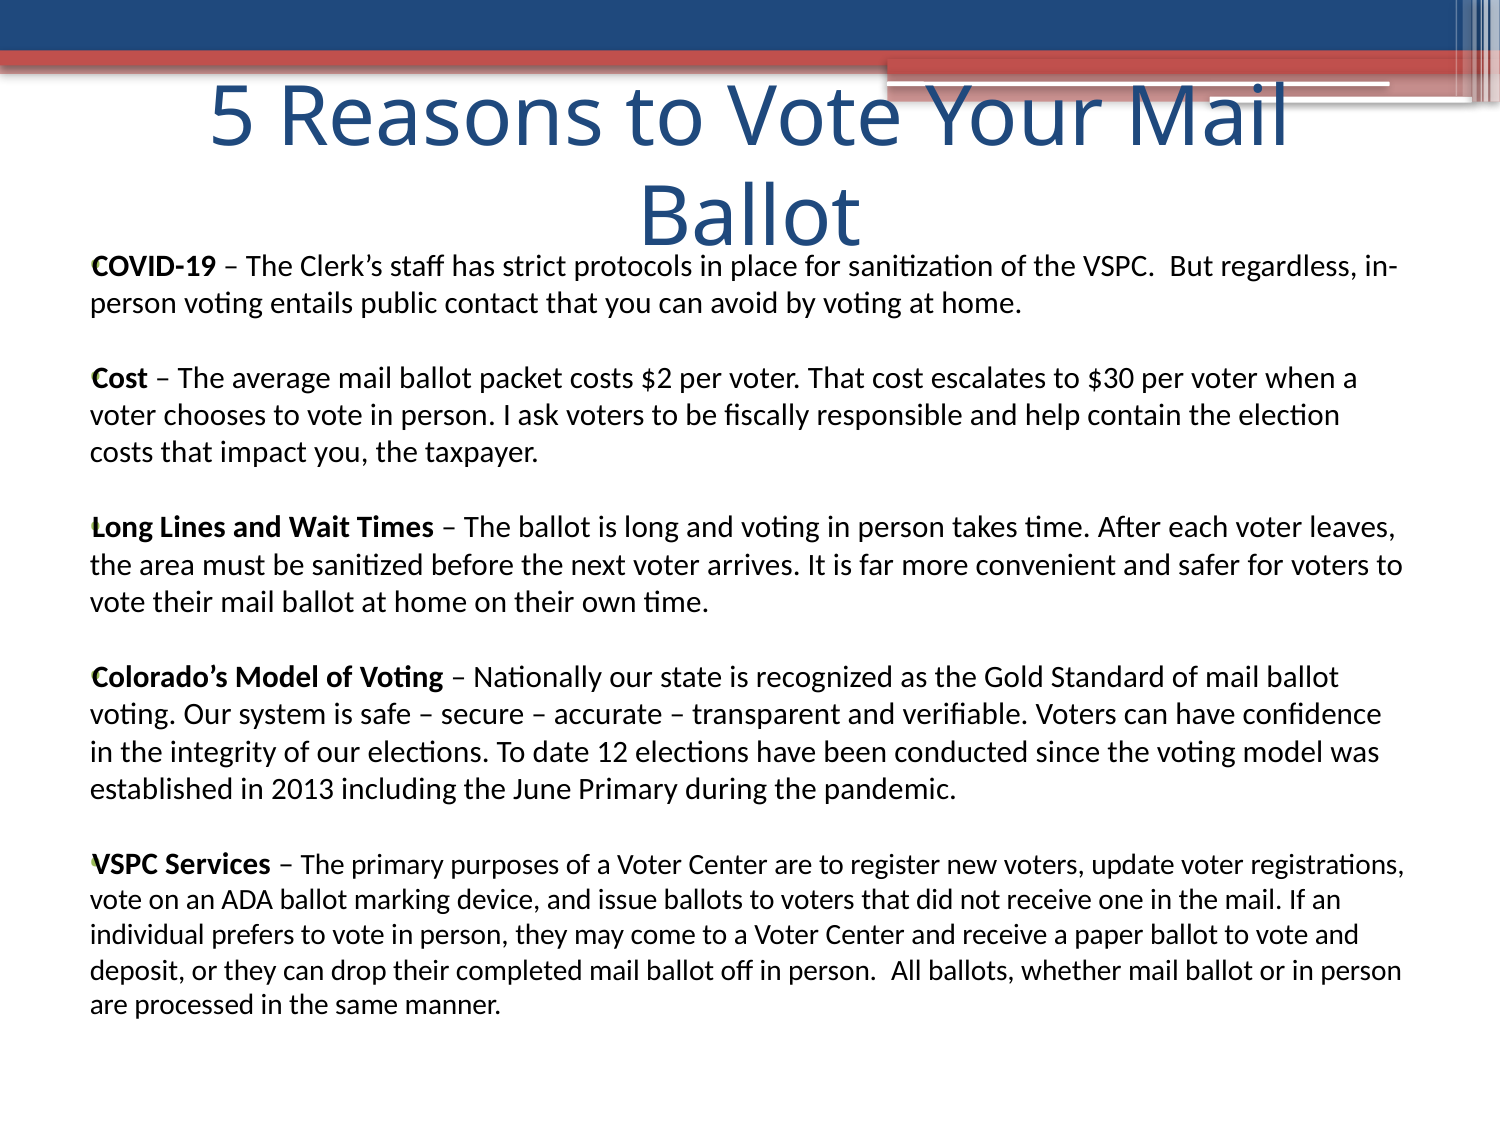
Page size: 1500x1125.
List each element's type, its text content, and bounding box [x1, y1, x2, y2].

list COVID-19 – The Clerk’s staff has strict protocols in place for sanitization of the VSPC. But regardless, in-person voting entails public contact that you can avoid by voting at home. Cost – The average mail ballot packet costs $2 per voter. That cost escalates to $30 per voter when a voter chooses to vote in person. I ask voters to be fiscally responsible and help contain the election costs that impact you, the taxpayer. Long Lines and Wait Times – The ballot is long and voting in person takes time. After each voter leaves, the area must be sanitized before the next voter arrives. It is far more convenient and safer for voters to vote their mail ballot at home on their own time. Colorado’s Model of Voting – Nationally our state is recognized as the Gold Standard of mail ballot voting. Our system is safe – secure – accurate – transparent and verifiable. Voters can have confidence in the integrity of our elections. To date 12 elections have been conducted since the voting model was established in 2013 including the June Primary during the pandemic. VSPC Services – The primary purposes of a Voter Center are to register new voters, update voter registrations, vote on an ADA ballot marking device, and issue ballots to voters that did not receive one in the mail. If an individual prefers to vote in person, they may come to a Voter Center and receive a paper ballot to vote and deposit, or they can drop their completed mail ballot off in person. All ballots, whether mail ballot or in person are processed in the same manner. [75, 237, 1425, 1063]
title 5 Reasons to Vote Your Mail Ballot [75, 75, 1425, 237]
